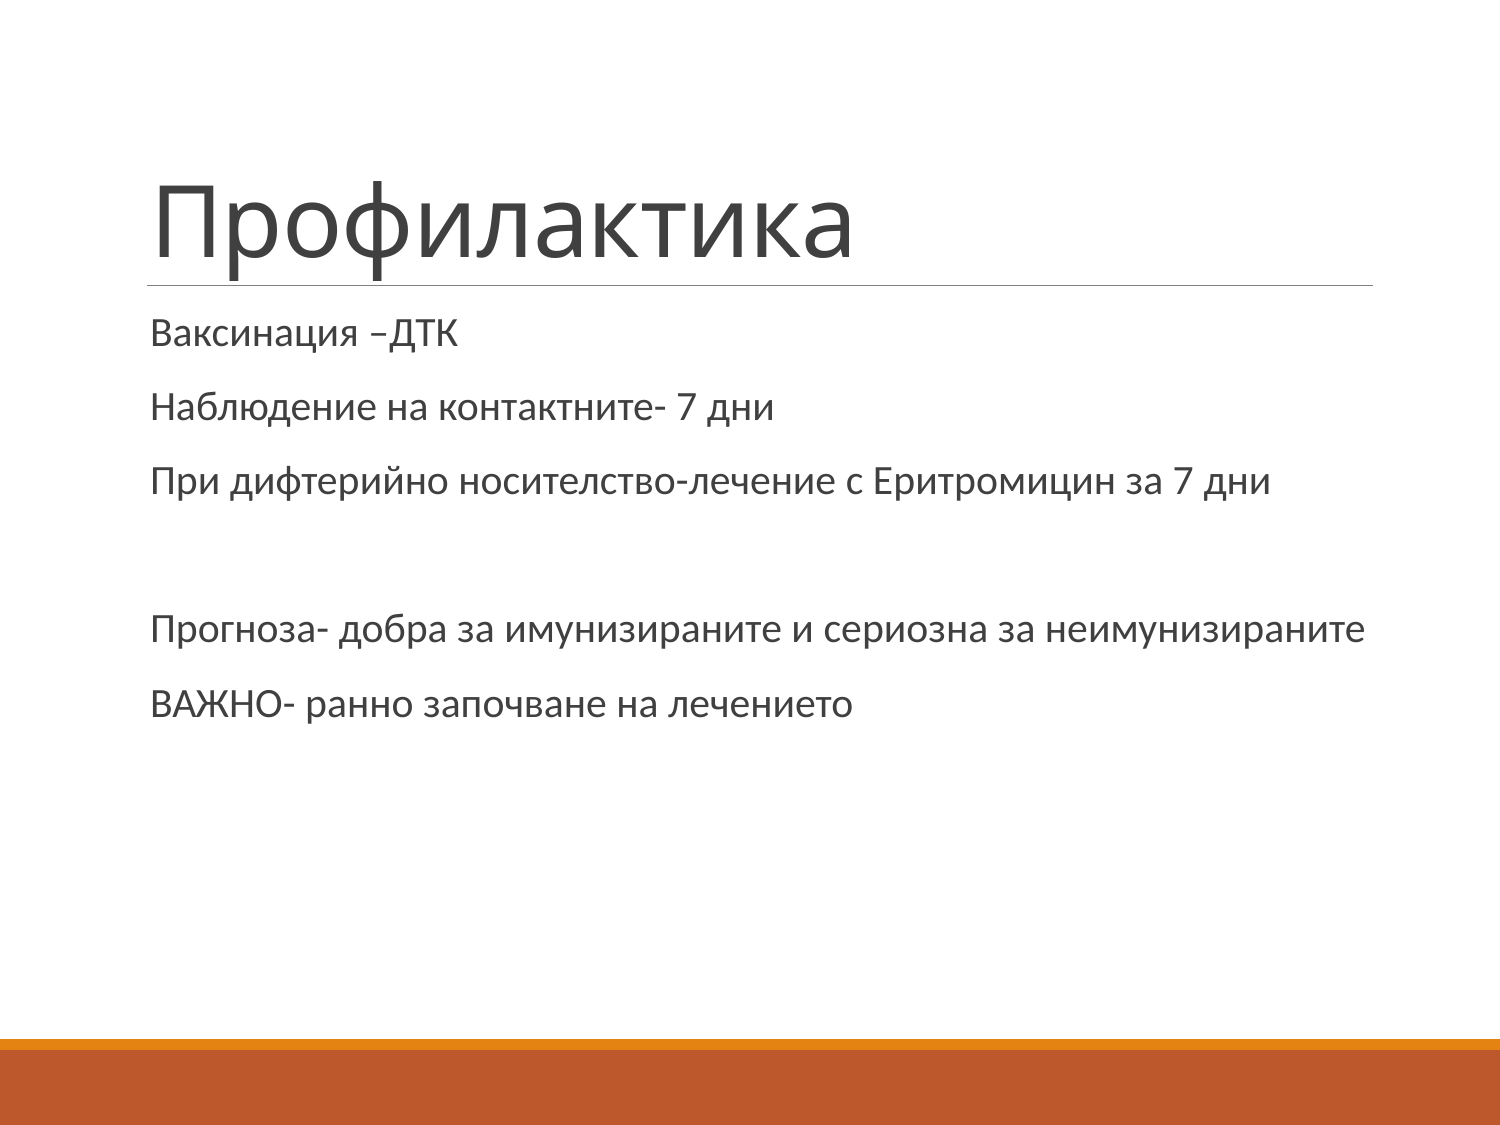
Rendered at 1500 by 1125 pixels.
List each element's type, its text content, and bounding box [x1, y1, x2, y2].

list Ваксинация –ДТК Наблюдение на контактните- 7 дни При дифтерийно носителство-лечение с Еритромицин за 7 дни Прогноза- добра за имунизираните и сериозна за неимунизираните ВАЖНО- ранно започване на лечението [135, 302, 1373, 963]
title Профилактика [135, 47, 1373, 285]
